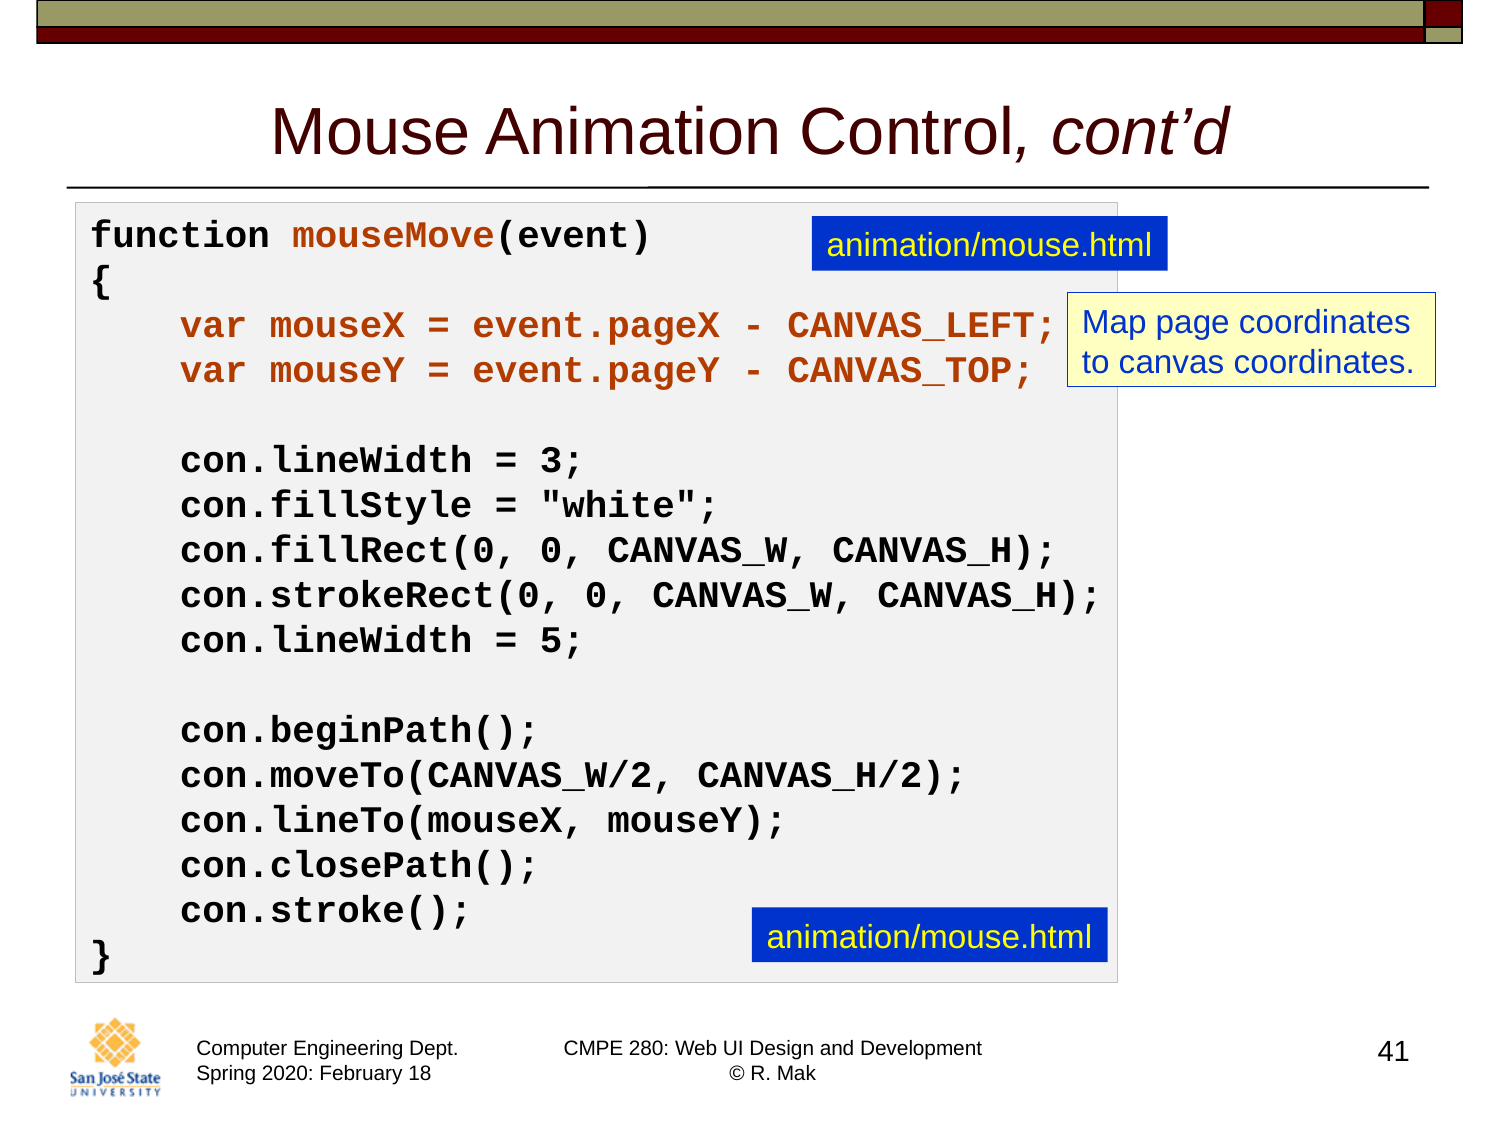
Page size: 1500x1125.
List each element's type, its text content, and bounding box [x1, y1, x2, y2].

picture [60, 1012, 166, 1112]
title Mouse Animation Control, cont’d [75, 67, 1425, 175]
text_box animation/mouse.html [751, 907, 1108, 963]
text_box animation/mouse.html [811, 216, 1168, 271]
text_box Map page coordinates to canvas coordinates. [1067, 292, 1436, 387]
slide_number 41 [1335, 1025, 1425, 1100]
text_box function mouseMove(event) { var mouseX = event.pageX - CANVAS_LEFT; var mouseY = event.pageY - CANVAS_TOP; con.lineWidth = 3; con.fillStyle = "white"; con.fillRect(0, 0, CANVAS_W, CANVAS_H); con.strokeRect(0, 0, CANVAS_W, CANVAS_H); con.lineWidth = 5; con.beginPath(); con.moveTo(CANVAS_W/2, CANVAS_H/2); con.lineTo(mouseX, mouseY); con.closePath(); con.stroke(); } [75, 202, 1118, 983]
